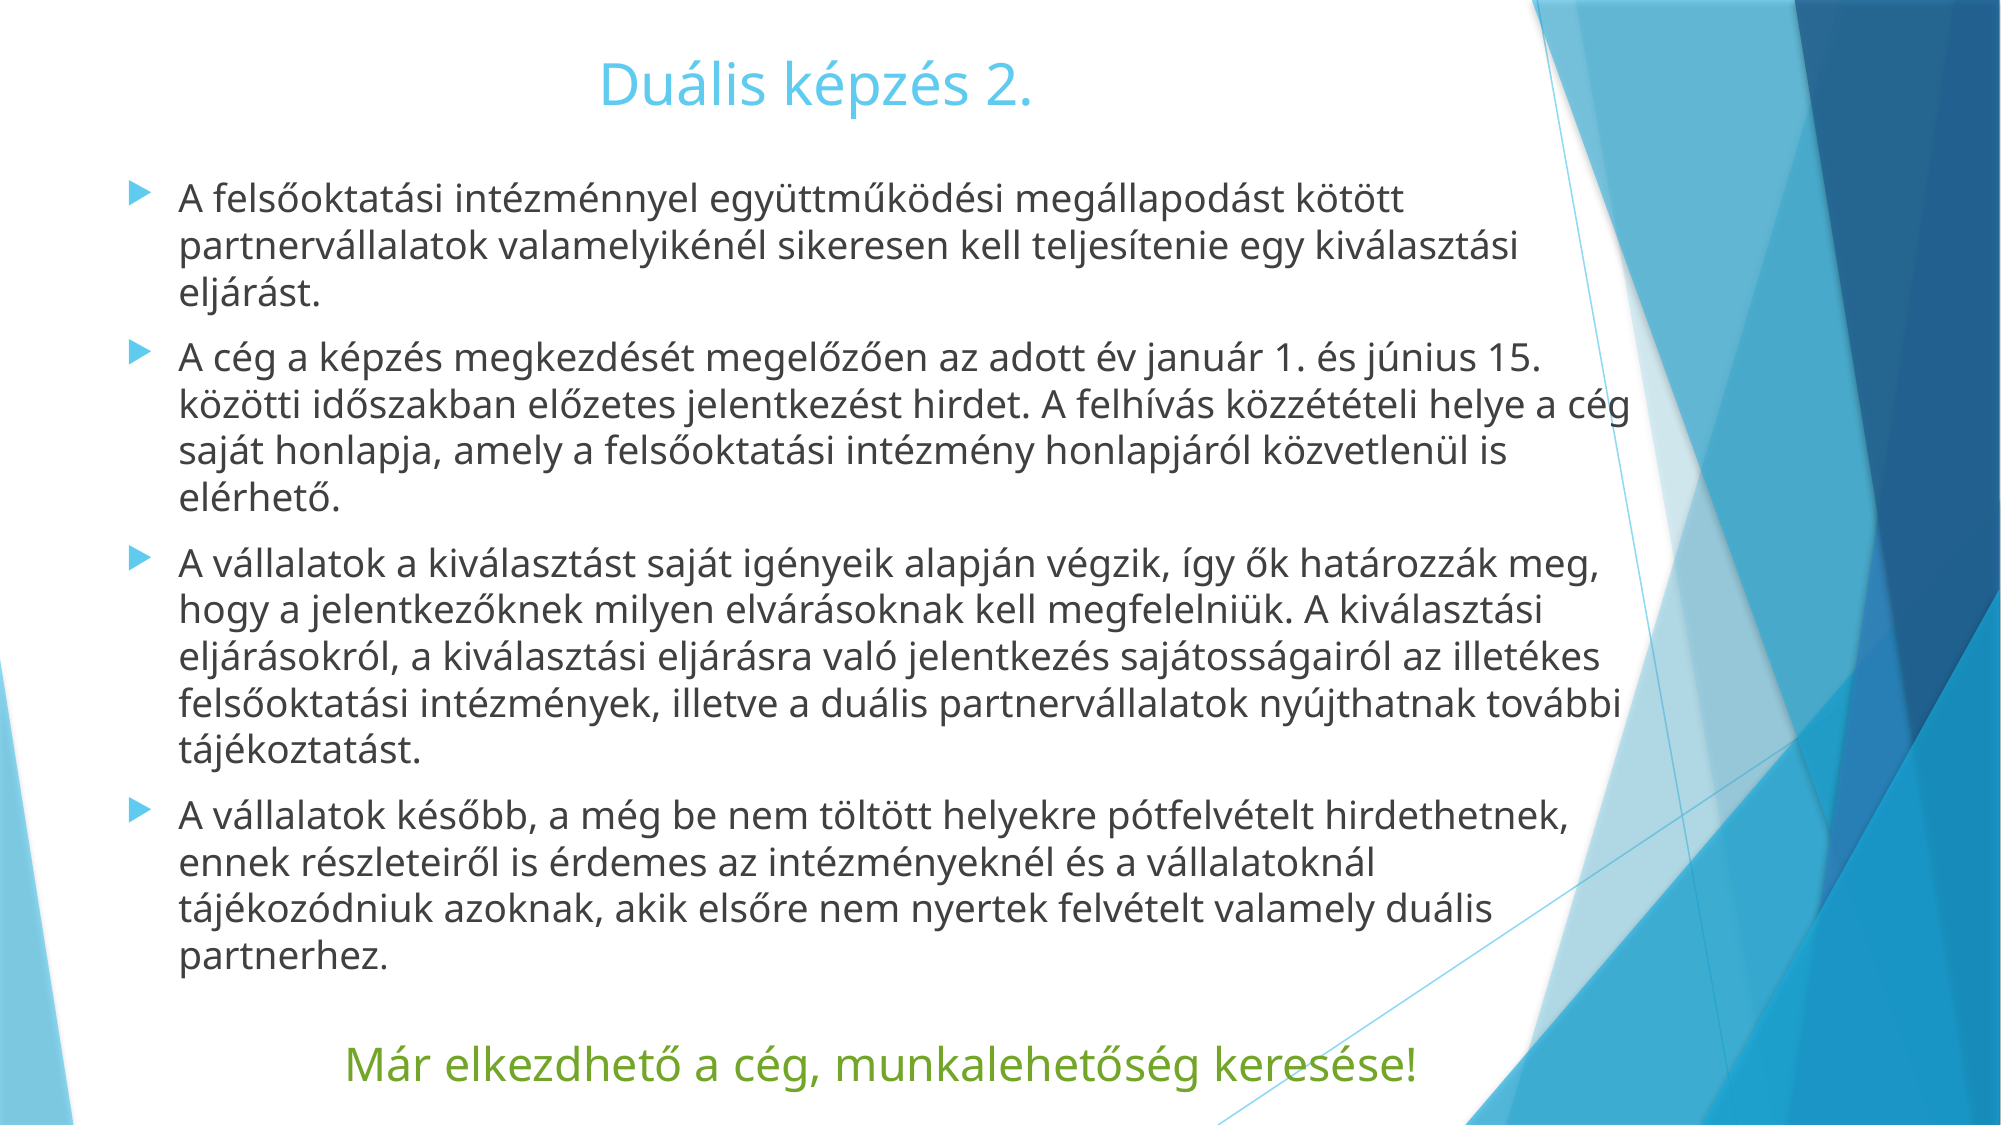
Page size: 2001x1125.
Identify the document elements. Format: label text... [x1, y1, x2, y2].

title Duális képzés 2. [111, 39, 1522, 148]
list A felsőoktatási intézménnyel együttműködési megállapodást kötött partnervállalatok valamelyikénél sikeresen kell teljesítenie egy kiválasztási eljárást. A cég a képzés megkezdését megelőzően az adott év január 1. és június 15. közötti időszakban előzetes jelentkezést hirdet. A felhívás közzétételi helye a cég saját honlapja, amely a felsőoktatási intézmény honlapjáról közvetlenül is elérhető. A vállalatok a kiválasztást saját igényeik alapján végzik, így ők határozzák meg, hogy a jelentkezőknek milyen elvárásoknak kell megfelelniük. A kiválasztási eljárásokról, a kiválasztási eljárásra való jelentkezés sajátosságairól az illetékes felsőoktatási intézmények, illetve a duális partnervállalatok nyújthatnak további tájékoztatást. A vállalatok később, a még be nem töltött helyekre pótfelvételt hirdethetnek, ennek részleteiről is érdemes az intézményeknél és a vállalatoknál tájékozódniuk azoknak, akik elsőre nem nyertek felvételt valamely duális partnerhez. Már elkezdhető a cég, munkalehetőség keresése! [111, 166, 1653, 1100]
